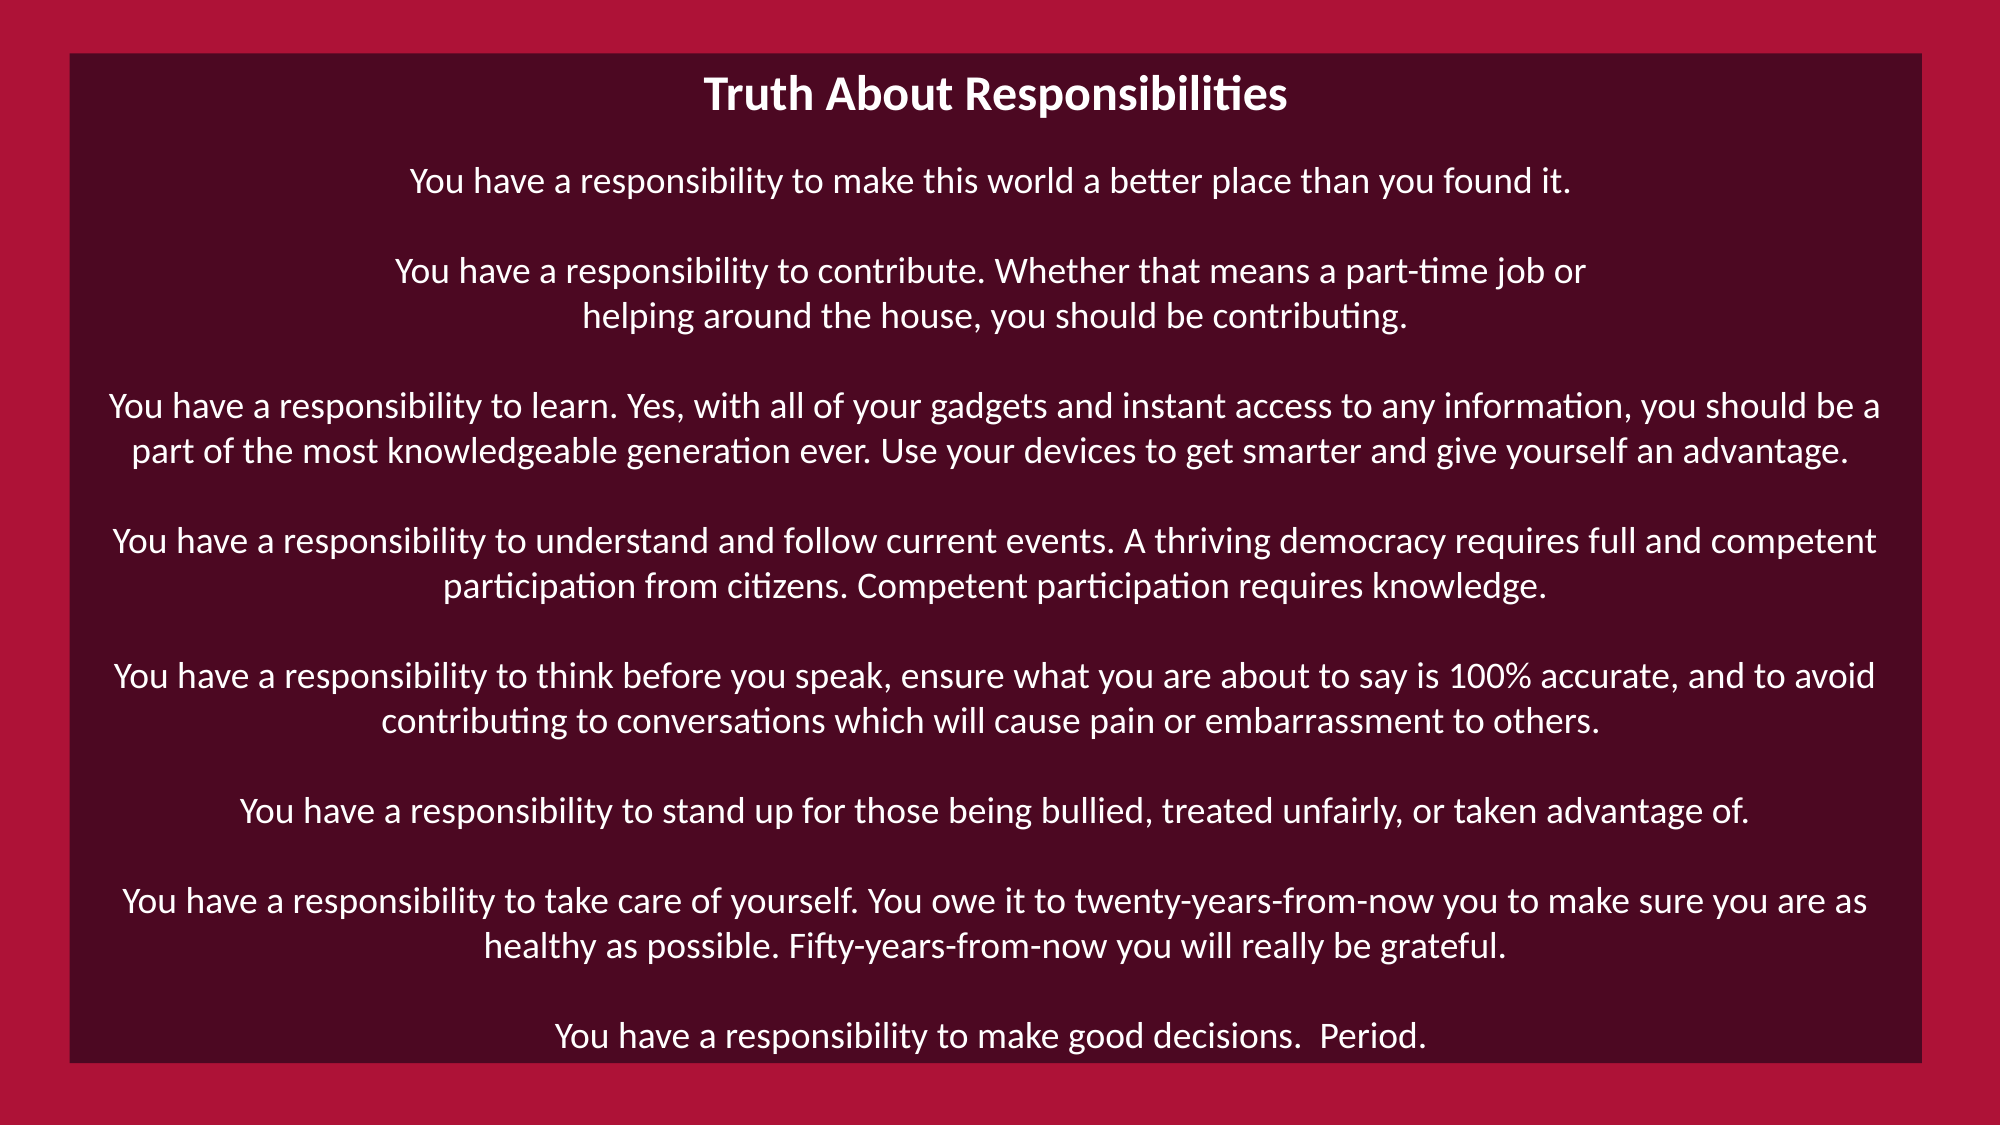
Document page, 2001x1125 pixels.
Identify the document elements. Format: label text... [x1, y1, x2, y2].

text_box Truth About Responsibilities You have a responsibility to make this world a better place than you found it. You have a responsibility to contribute. Whether that means a part-time job or helping around the house, you should be contributing. You have a responsibility to learn. Yes, with all of your gadgets and instant access to any information, you should be a part of the most knowledgeable generation ever. Use your devices to get smarter and give yourself an advantage. You have a responsibility to understand and follow current events. A thriving democracy requires full and competent participation from citizens. Competent participation requires knowledge. You have a responsibility to think before you speak, ensure what you are about to say is 100% accurate, and to avoid contributing to conversations which will cause pain or embarrassment to others. You have a responsibility to stand up for those being bullied, treated unfairly, or taken advantage of. You have a responsibility to take care of yourself. You owe it to twenty-years-from-now you to make sure you are as healthy as possible. Fifty-years-from-now you will really be grateful. You have a responsibility to make good decisions. Period. [69, 53, 1922, 1064]
